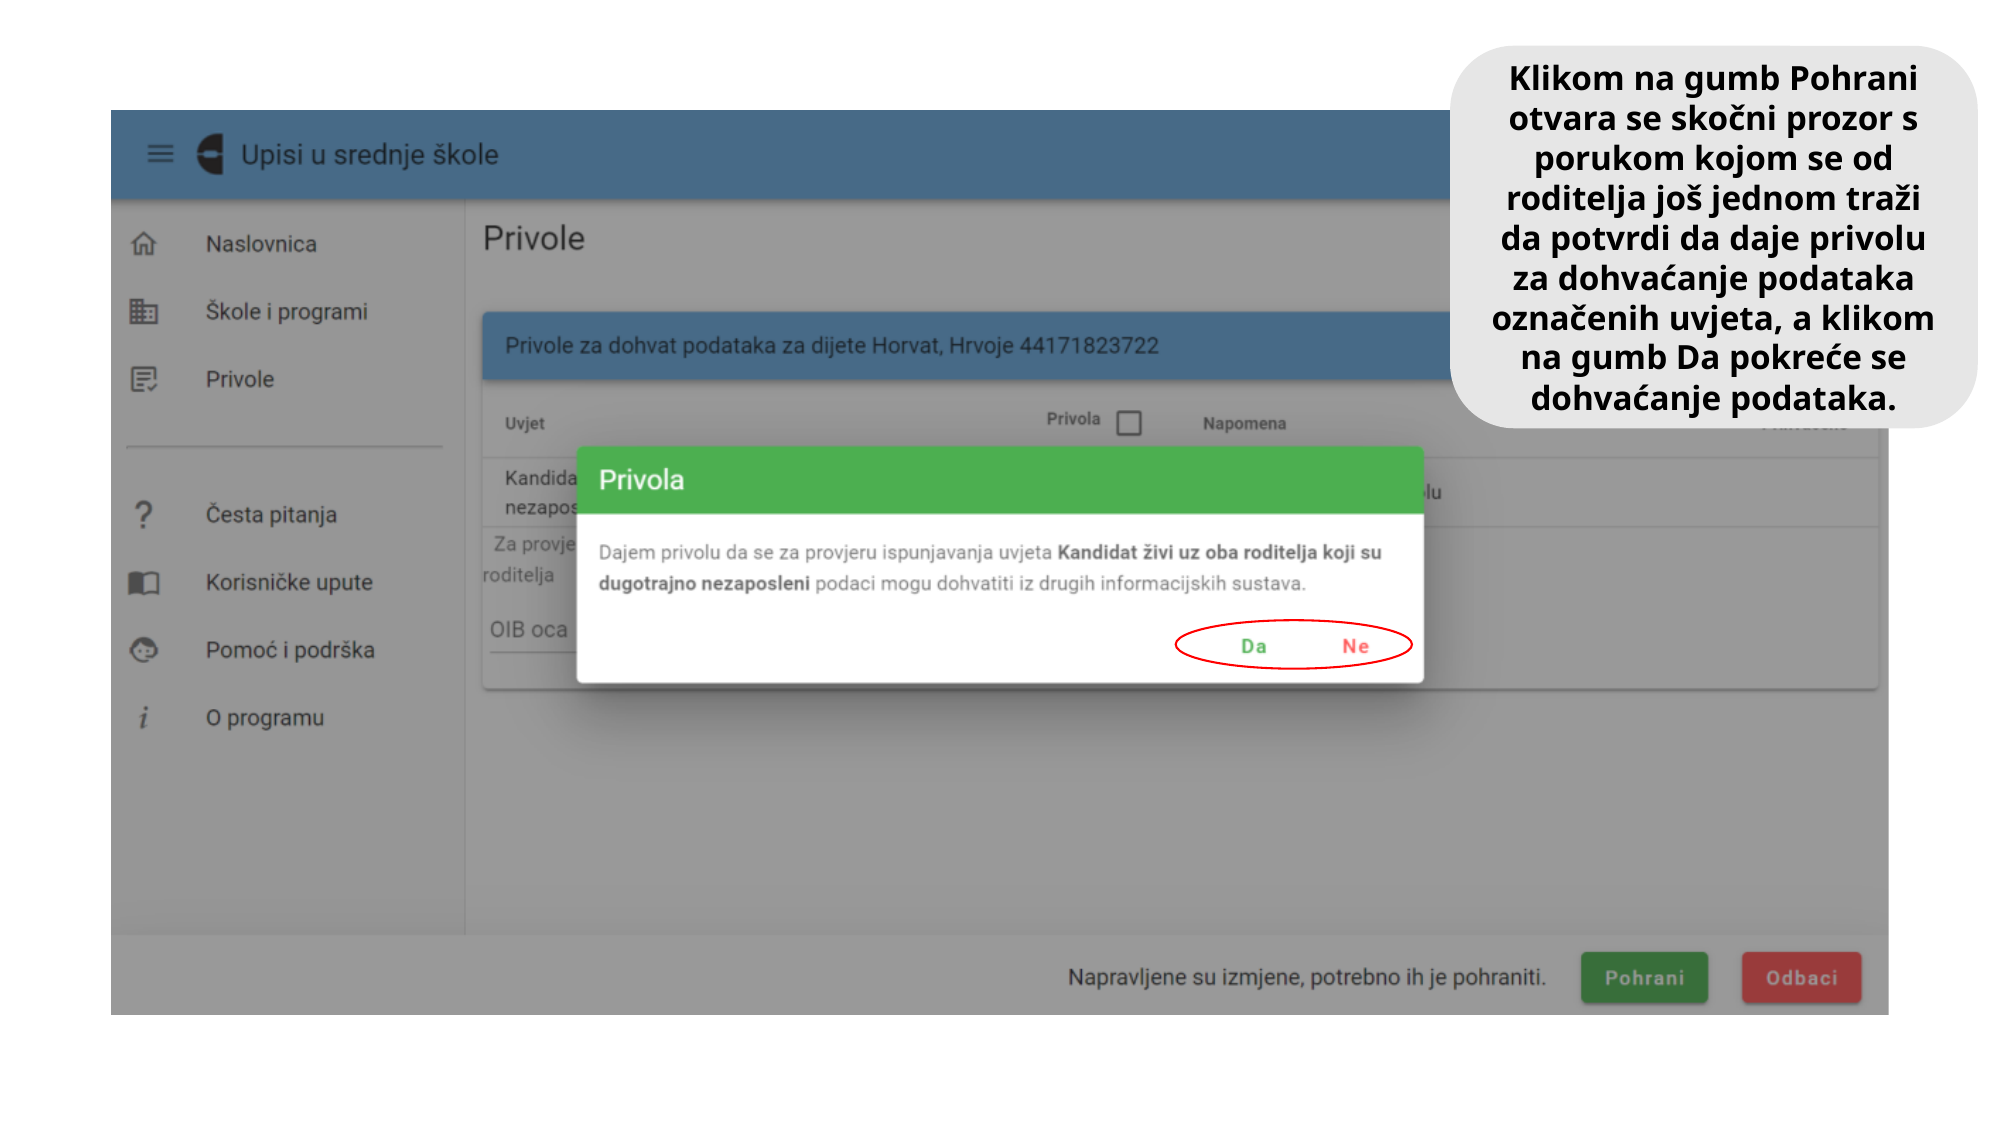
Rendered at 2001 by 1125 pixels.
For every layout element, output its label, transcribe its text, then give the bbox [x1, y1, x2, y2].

text_box Klikom na gumb Pohrani otvara se skočni prozor s porukom kojom se od roditelja još jednom traži da potvrdi da daje privolu za dohvaćanje podataka označenih uvjeta, a klikom na gumb Da pokreće se dohvaćanje podataka. [1450, 45, 1978, 429]
picture [111, 110, 1889, 1015]
